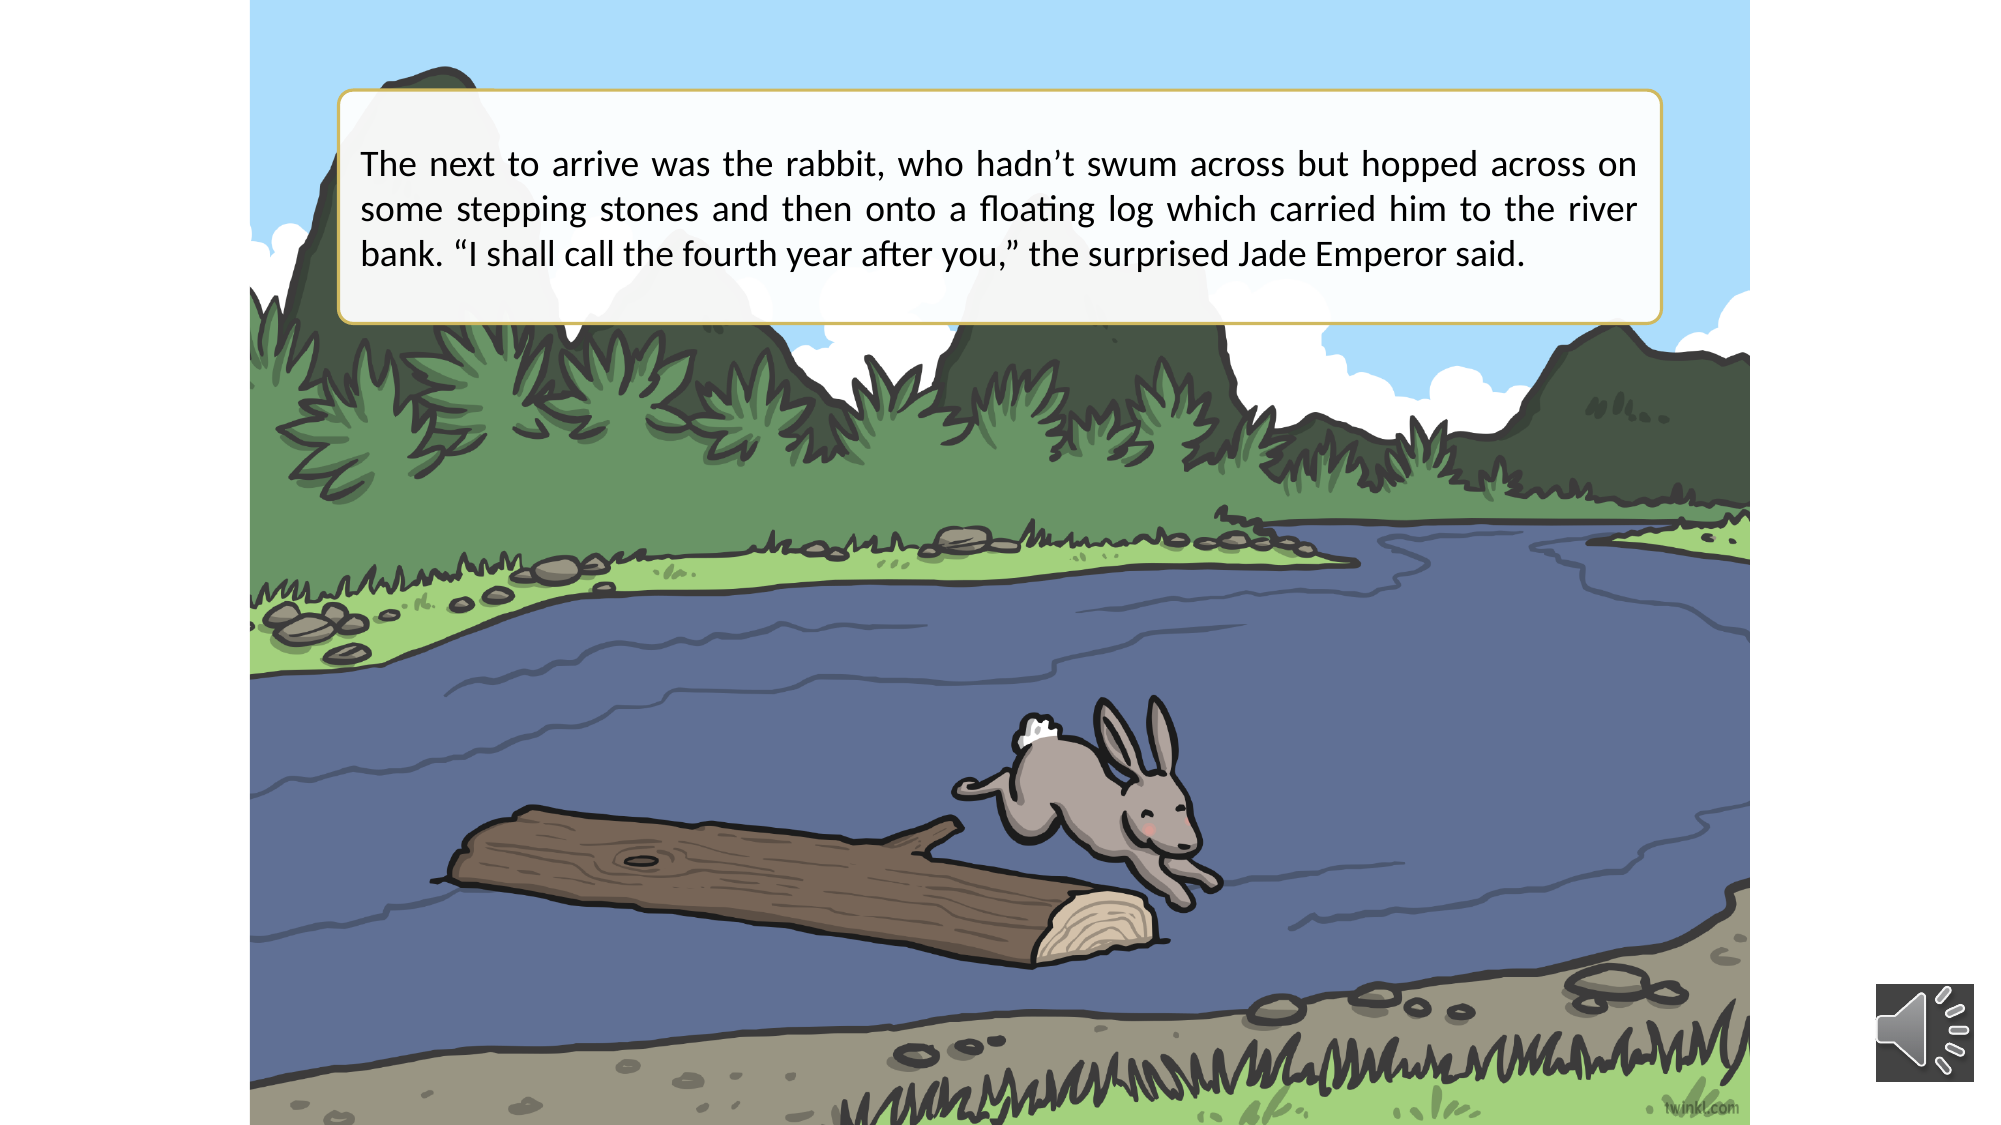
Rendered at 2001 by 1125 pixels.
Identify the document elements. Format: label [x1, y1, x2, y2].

picture [1874, 982, 1975, 1083]
picture [249, 0, 1750, 1125]
